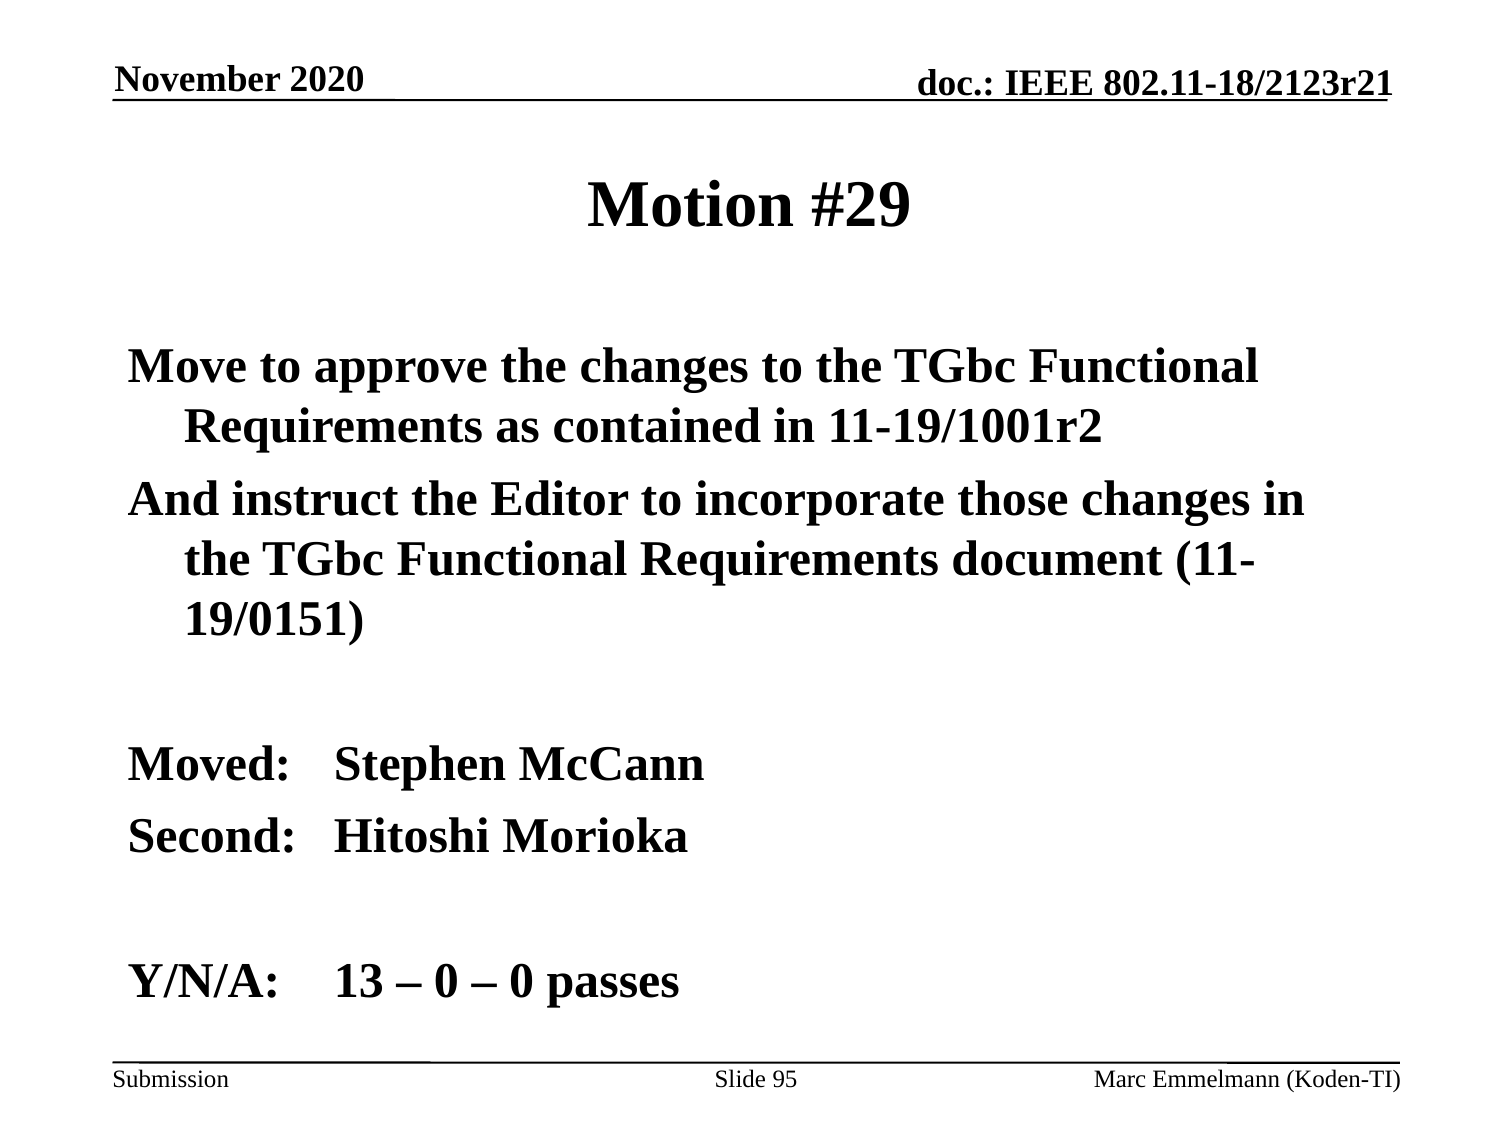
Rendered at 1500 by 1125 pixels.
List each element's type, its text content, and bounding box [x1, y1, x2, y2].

slide_number Slide 95 [712, 1061, 800, 1123]
list Move to approve the changes to the TGbc Functional Requirements as contained in 11-19/1001r2 And instruct the Editor to incorporate those changes in the TGbc Functional Requirements document (11-19/0151) Moved: Stephen McCann Second: Hitoshi Morioka Y/N/A: 13 – 0 – 0 passes [112, 324, 1388, 1000]
footer Marc Emmelmann (Koden-TI) [878, 1061, 1402, 1093]
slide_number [114, 54, 423, 100]
title Motion #29 [112, 112, 1388, 288]
